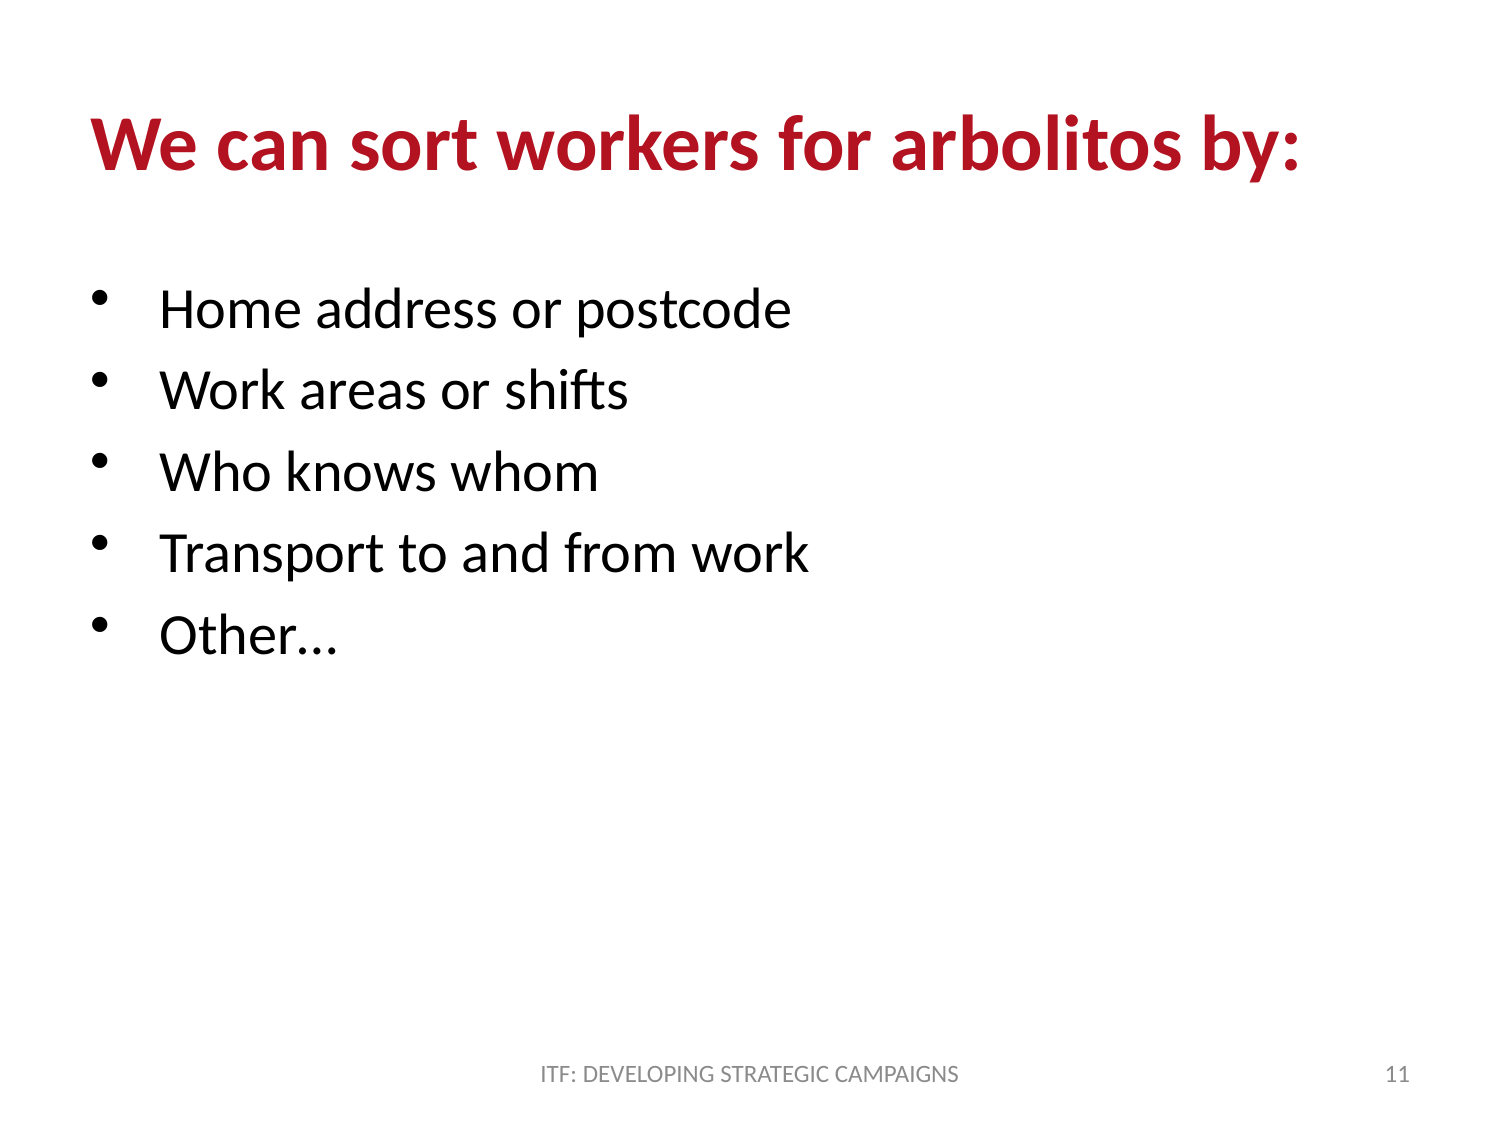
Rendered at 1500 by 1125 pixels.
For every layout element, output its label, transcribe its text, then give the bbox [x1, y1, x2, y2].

list Home address or postcode Work areas or shifts Who knows whom Transport to and from work Other… [75, 262, 1425, 1005]
footer ITF: DEVELOPING STRATEGIC CAMPAIGNS [512, 1042, 988, 1103]
title We can sort workers for arbolitos by: [75, 45, 1425, 233]
slide_number 11 [1074, 1042, 1425, 1103]
